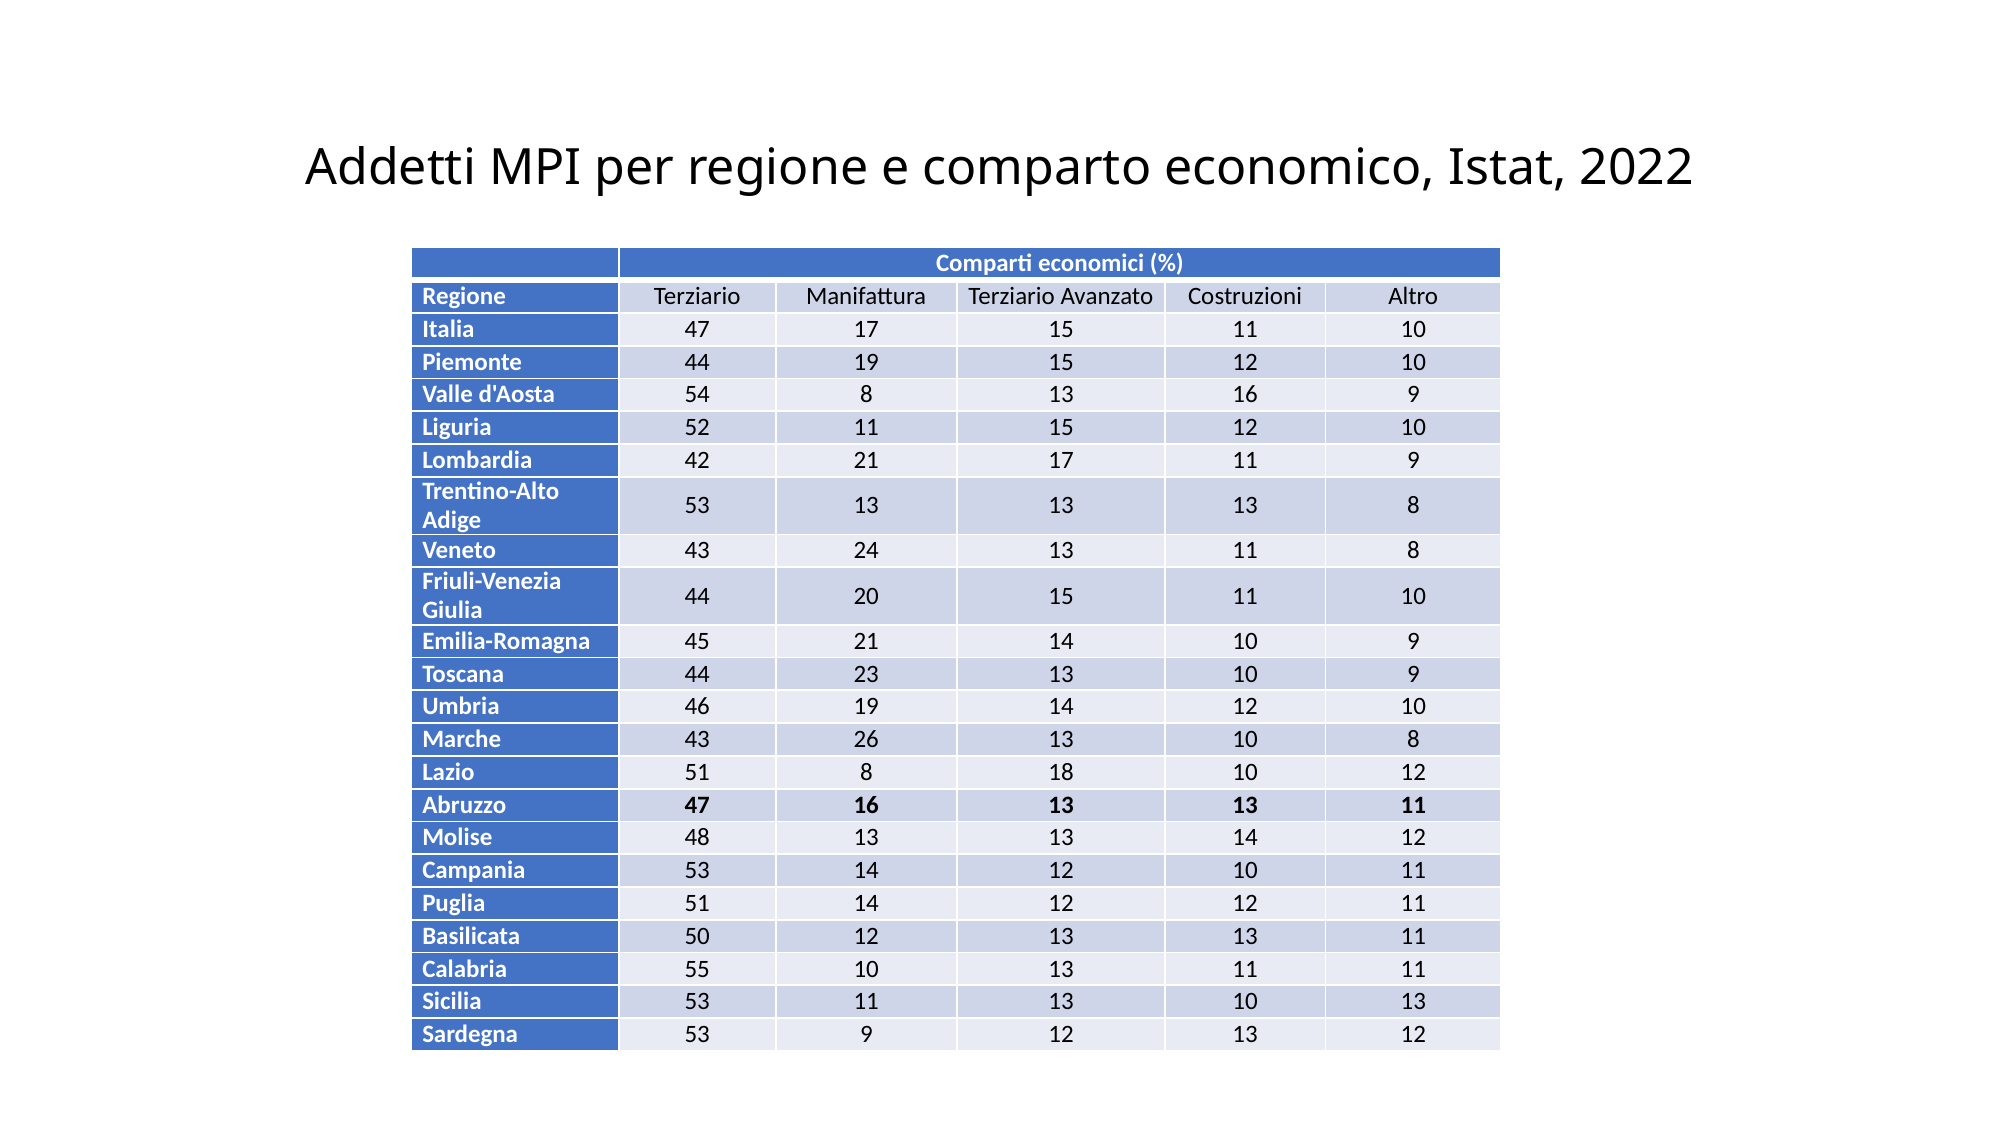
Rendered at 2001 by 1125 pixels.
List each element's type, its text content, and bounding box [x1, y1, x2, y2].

table_cell 14 [1166, 822, 1325, 853]
table_cell 13 [1166, 790, 1325, 821]
table_cell 8 [777, 757, 956, 788]
table_cell 11 [777, 412, 956, 443]
table_cell 11 [1166, 568, 1325, 624]
table_cell 12 [1326, 757, 1500, 788]
table_cell 15 [958, 568, 1164, 624]
table_cell 11 [777, 986, 956, 1017]
table_cell 42 [620, 445, 775, 476]
table_cell 10 [1326, 347, 1500, 378]
table_cell 19 [777, 347, 956, 378]
table_cell 12 [958, 855, 1164, 886]
table_cell 12 [1166, 347, 1325, 378]
table_cell 15 [958, 412, 1164, 443]
table_cell Marche [412, 724, 618, 755]
table_cell 11 [1326, 953, 1500, 984]
table_cell 11 [1166, 953, 1325, 984]
table_cell 13 [958, 658, 1164, 689]
table_header [412, 248, 618, 277]
table_cell 10 [1166, 626, 1325, 657]
table_header Comparti economici (%) [620, 248, 1500, 277]
table_cell 19 [777, 691, 956, 722]
table_cell 26 [777, 724, 956, 755]
table_cell 13 [1166, 1019, 1325, 1050]
table_cell 44 [620, 347, 775, 378]
table_cell 11 [1326, 921, 1500, 952]
table_cell 13 [958, 724, 1164, 755]
table_cell 10 [1326, 412, 1500, 443]
table_cell 17 [777, 314, 956, 345]
table_cell Veneto [412, 535, 618, 566]
table_cell Terziario Avanzato [958, 283, 1164, 312]
table_cell 13 [958, 379, 1164, 410]
table_cell 21 [777, 445, 956, 476]
table_cell 8 [1326, 724, 1500, 755]
table_cell 12 [1326, 1019, 1500, 1050]
table_cell 10 [1166, 724, 1325, 755]
table_cell 8 [1326, 535, 1500, 566]
table_cell 44 [620, 568, 775, 624]
table_cell Lazio [412, 757, 618, 788]
table_cell 52 [620, 412, 775, 443]
table_cell 10 [1326, 314, 1500, 345]
table_cell 12 [777, 921, 956, 952]
table_cell 13 [1166, 921, 1325, 952]
table_cell Liguria [412, 412, 618, 443]
table_cell 12 [1166, 888, 1325, 919]
table_cell 12 [958, 888, 1164, 919]
table_cell 14 [777, 888, 956, 919]
table_cell Regione [412, 283, 618, 312]
table_cell 55 [620, 953, 775, 984]
table_cell Molise [412, 822, 618, 853]
table_cell Valle d'Aosta [412, 379, 618, 410]
table_cell 51 [620, 757, 775, 788]
table_cell 8 [1326, 478, 1500, 534]
table_cell 9 [777, 1019, 956, 1050]
table_cell 18 [958, 757, 1164, 788]
table_cell 10 [1166, 855, 1325, 886]
table_cell 54 [620, 379, 775, 410]
table_cell 23 [777, 658, 956, 689]
table_cell 13 [958, 478, 1164, 534]
table_cell 53 [620, 986, 775, 1017]
table_cell Friuli-Venezia Giulia [412, 568, 618, 624]
table_cell 53 [620, 855, 775, 886]
table_cell 14 [958, 626, 1164, 657]
table_cell 15 [958, 314, 1164, 345]
table_cell 9 [1326, 379, 1500, 410]
title Addetti MPI per regione e comparto economico, Istat, 2022 [137, 59, 1863, 278]
table_cell Altro [1326, 283, 1500, 312]
table_cell 13 [777, 478, 956, 534]
table_cell Sicilia [412, 986, 618, 1017]
table_cell 10 [1166, 986, 1325, 1017]
table_cell 51 [620, 888, 775, 919]
table_cell 10 [1166, 757, 1325, 788]
table_cell 53 [620, 1019, 775, 1050]
table_cell 13 [1326, 986, 1500, 1017]
table_cell 13 [958, 790, 1164, 821]
table_cell 12 [1326, 822, 1500, 853]
table_cell 11 [1326, 888, 1500, 919]
table_cell 13 [958, 535, 1164, 566]
table_cell 10 [1166, 658, 1325, 689]
table_cell 43 [620, 724, 775, 755]
table_cell 10 [777, 953, 956, 984]
table_cell 9 [1326, 658, 1500, 689]
table_cell Umbria [412, 691, 618, 722]
table_cell Basilicata [412, 921, 618, 952]
table_cell 10 [1326, 568, 1500, 624]
table_cell 24 [777, 535, 956, 566]
table_cell 11 [1326, 855, 1500, 886]
table_cell 15 [958, 347, 1164, 378]
table_cell Abruzzo [412, 790, 618, 821]
table_cell Manifattura [777, 283, 956, 312]
table_cell 11 [1166, 314, 1325, 345]
table_cell Italia [412, 314, 618, 345]
table_cell 8 [777, 379, 956, 410]
table_cell Costruzioni [1166, 283, 1325, 312]
table_cell 48 [620, 822, 775, 853]
table_cell 13 [958, 822, 1164, 853]
table_cell 47 [620, 314, 775, 345]
table_cell 11 [1166, 445, 1325, 476]
table_cell 16 [1166, 379, 1325, 410]
table_cell 46 [620, 691, 775, 722]
table_cell 44 [620, 658, 775, 689]
table_cell 9 [1326, 626, 1500, 657]
table_cell Calabria [412, 953, 618, 984]
table_cell 50 [620, 921, 775, 952]
table_cell 20 [777, 568, 956, 624]
table_cell Piemonte [412, 347, 618, 378]
table_cell Emilia-Romagna [412, 626, 618, 657]
table_cell 17 [958, 445, 1164, 476]
table_cell Lombardia [412, 445, 618, 476]
table_cell 47 [620, 790, 775, 821]
table_cell 13 [1166, 478, 1325, 534]
table_cell 13 [958, 921, 1164, 952]
table_cell 13 [777, 822, 956, 853]
table_cell 43 [620, 535, 775, 566]
table_cell 13 [958, 953, 1164, 984]
table_cell 9 [1326, 445, 1500, 476]
table_cell 12 [958, 1019, 1164, 1050]
table_cell 14 [958, 691, 1164, 722]
table_cell 12 [1166, 412, 1325, 443]
table_cell Puglia [412, 888, 618, 919]
table_cell 11 [1166, 535, 1325, 566]
table_cell Terziario [620, 283, 775, 312]
table_cell 53 [620, 478, 775, 534]
table_cell 14 [777, 855, 956, 886]
table_cell 16 [777, 790, 956, 821]
table_cell 45 [620, 626, 775, 657]
table_cell Toscana [412, 658, 618, 689]
table_cell 13 [958, 986, 1164, 1017]
table_cell Sardegna [412, 1019, 618, 1050]
table_cell 21 [777, 626, 956, 657]
table_cell Trentino-Alto Adige [412, 478, 618, 534]
table_cell 10 [1326, 691, 1500, 722]
table_cell Campania [412, 855, 618, 886]
table_cell 12 [1166, 691, 1325, 722]
table_cell 11 [1326, 790, 1500, 821]
